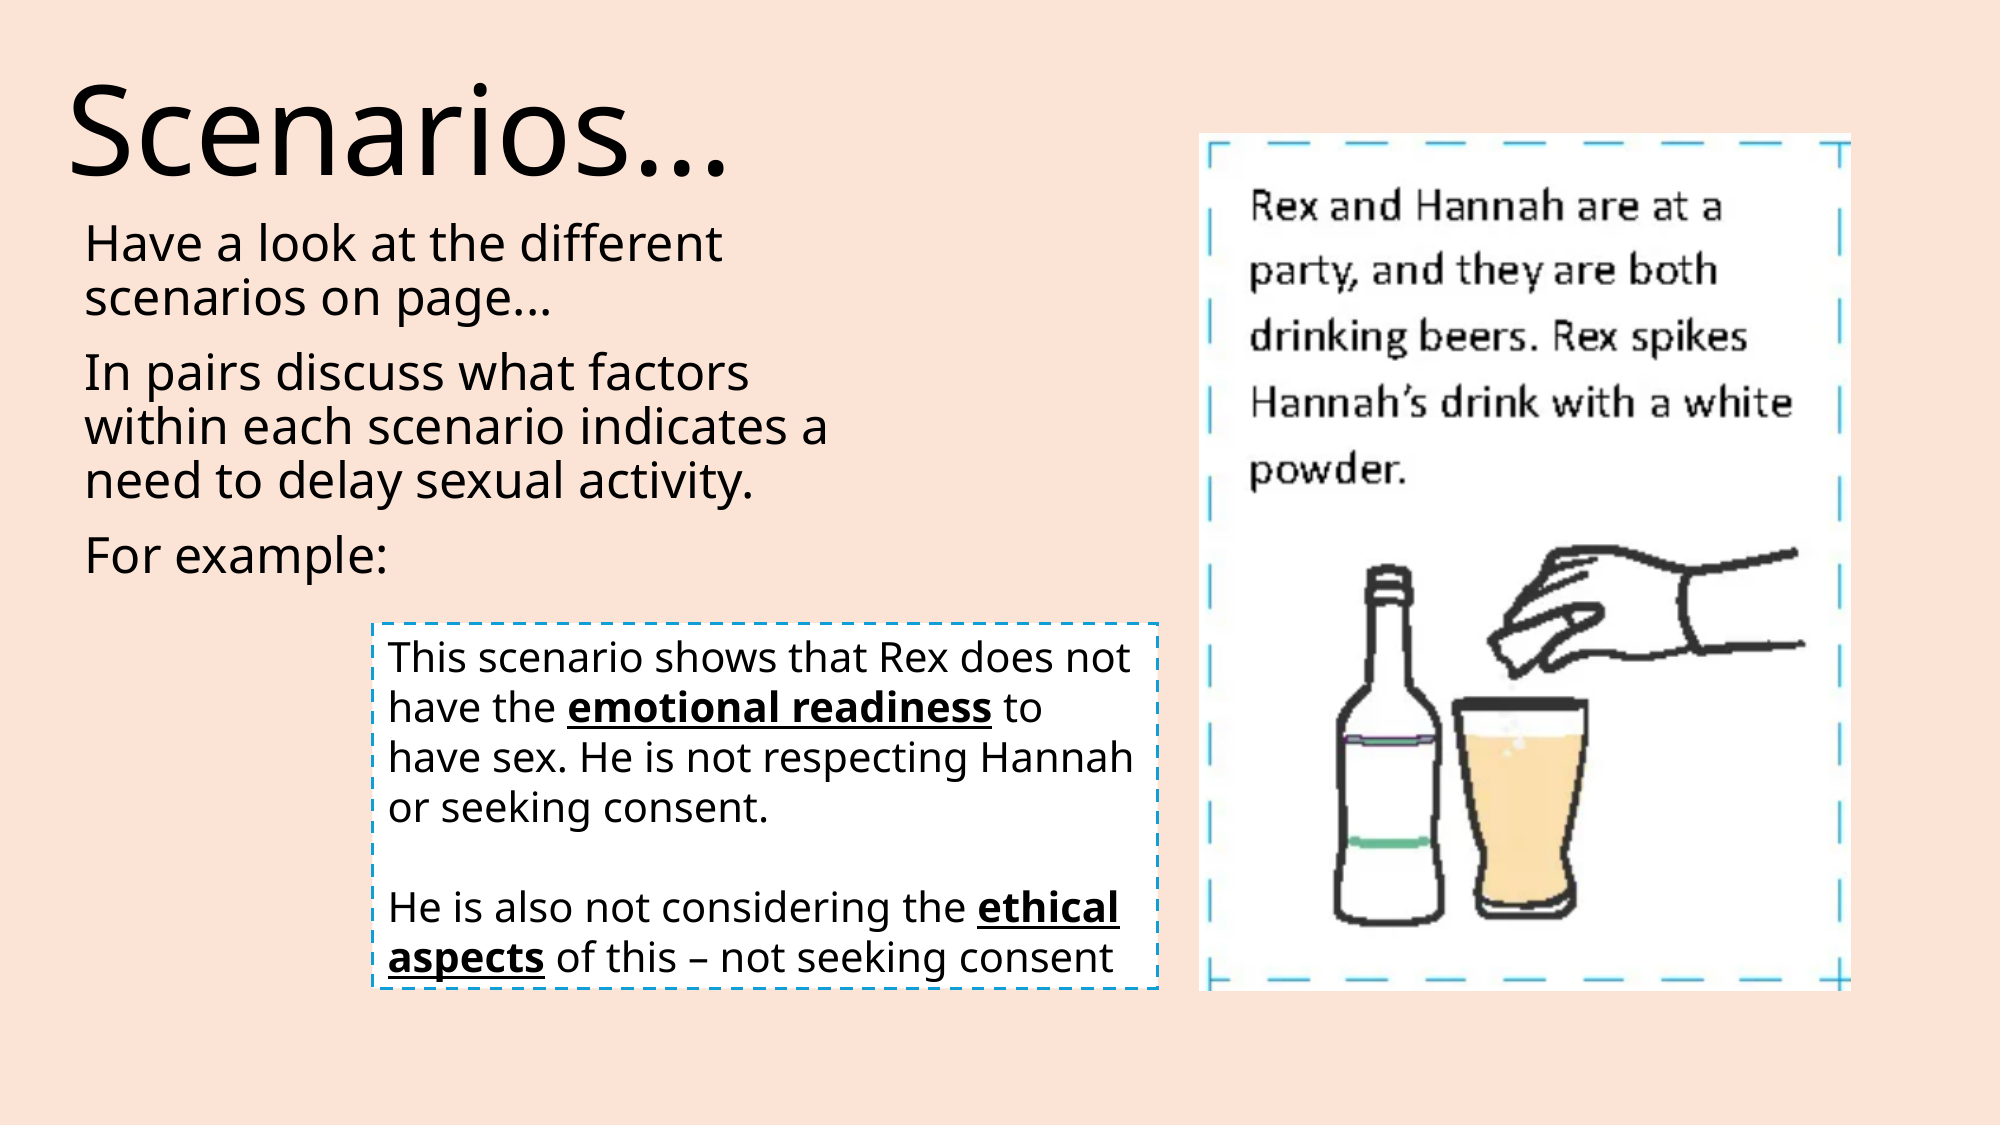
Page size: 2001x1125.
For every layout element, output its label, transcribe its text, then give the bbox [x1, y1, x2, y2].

title Scenarios... [51, 45, 1777, 211]
text_box This scenario shows that Rex does not have the emotional readiness to have sex. He is not respecting Hannah or seeking consent. He is also not considering the ethical aspects of this – not seeking consent [371, 622, 1159, 990]
list Have a look at the different scenarios on page... In pairs discuss what factors within each scenario indicates a need to delay sexual activity. For example: [69, 211, 915, 624]
picture [1199, 133, 1851, 992]
